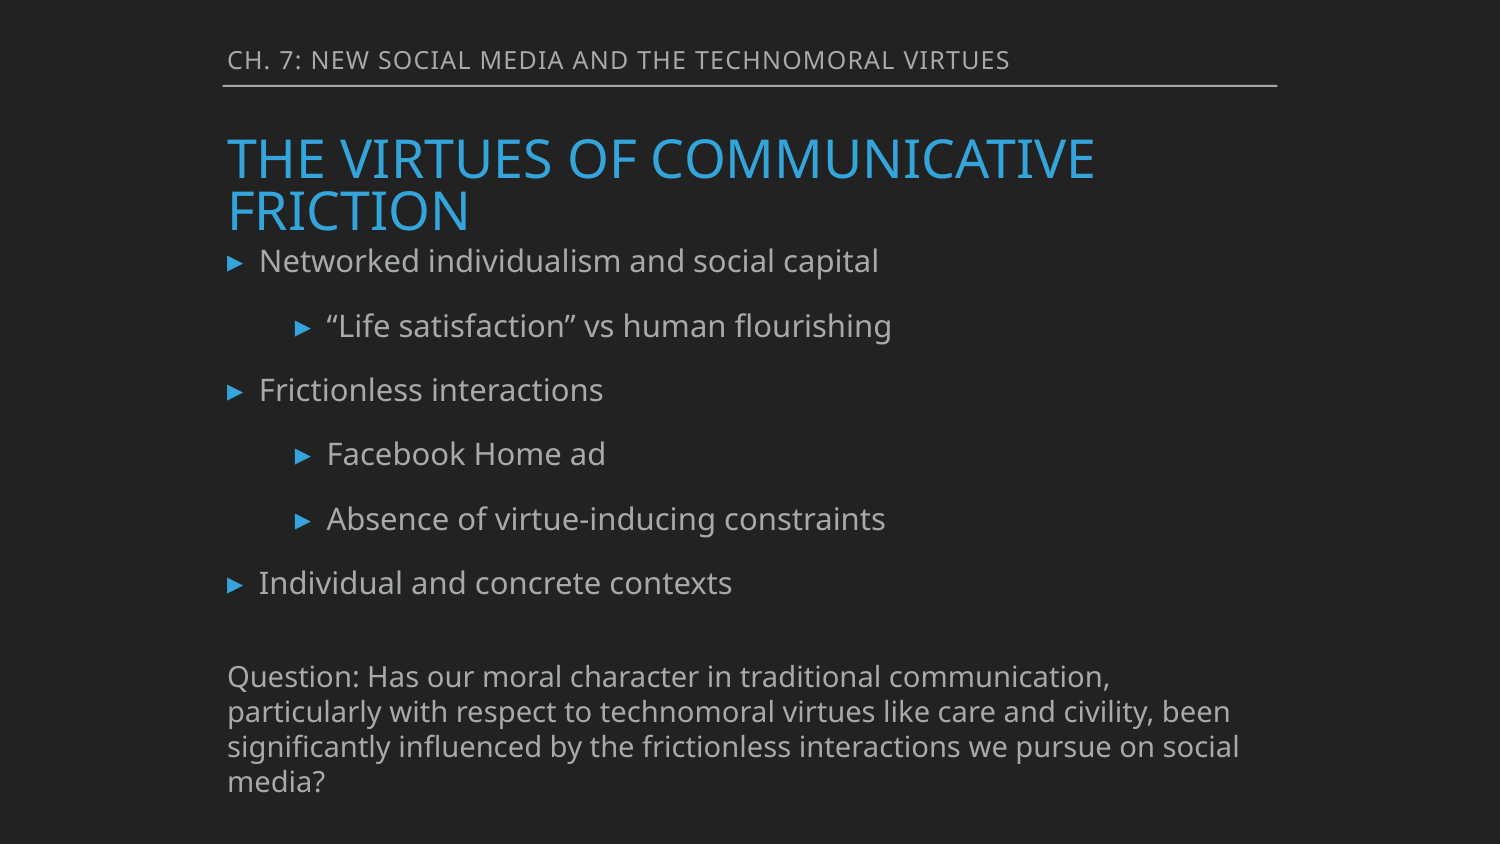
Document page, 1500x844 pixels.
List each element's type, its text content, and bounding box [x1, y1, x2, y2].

text_box Question: Has our moral character in traditional communication, particularly with respect to technomoral virtues like care and civility, been significantly influenced by the frictionless interactions we pursue on social media? [222, 653, 1278, 803]
list Networked individualism and social capital “Life satisfaction” vs human flourishing Frictionless interactions Facebook Home ad Absence of virtue-inducing constraints Individual and concrete contexts [222, 237, 1278, 643]
text_box Ch. 7: New Social Media and the Technomoral Virtues [222, 46, 1190, 80]
title The Virtues of Communicative Friction [222, 132, 1278, 196]
